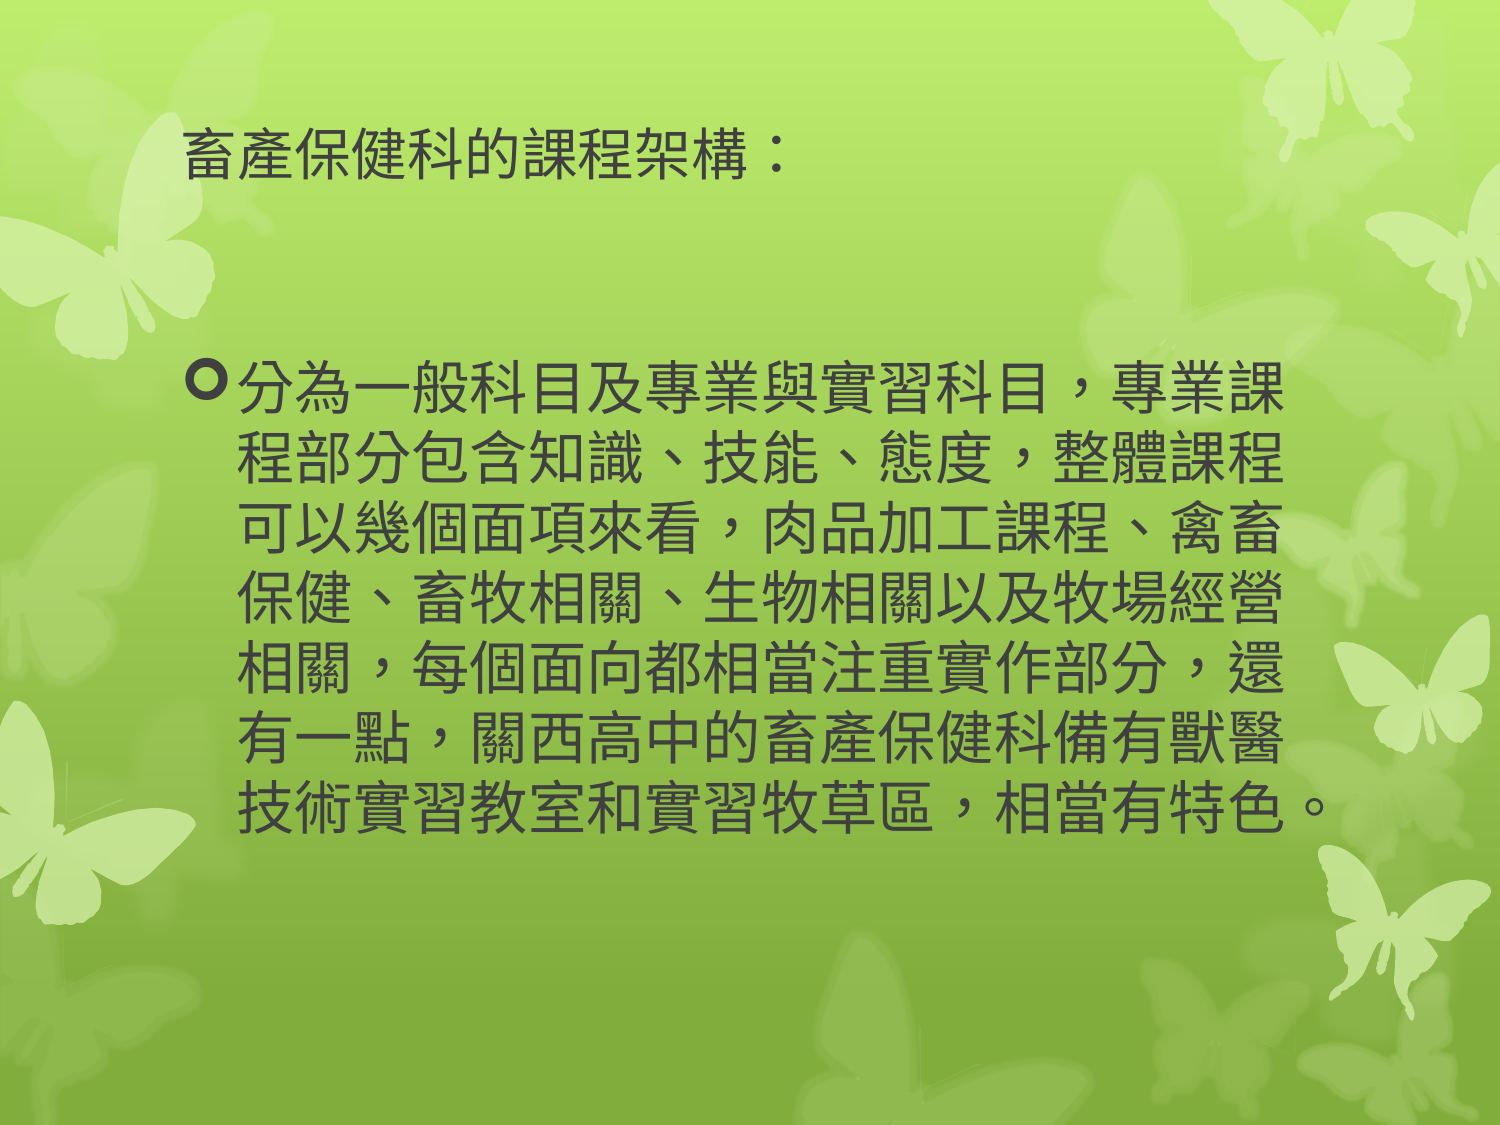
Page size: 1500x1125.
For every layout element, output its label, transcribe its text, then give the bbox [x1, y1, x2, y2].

list 分為一般科目及專業與實習科目，專業課程部分包含知識、技能、態度，整體課程可以幾個面項來看，肉品加工課程、禽畜保健、畜牧相關、生物相關以及牧場經營相關，每個面向都相當注重實作部分，還有一點，關西高中的畜產保健科備有獸醫技術實習教室和實習牧草區，相當有特色。 [165, 296, 1335, 962]
title 畜產保健科的課程架構： [165, 110, 1335, 263]
